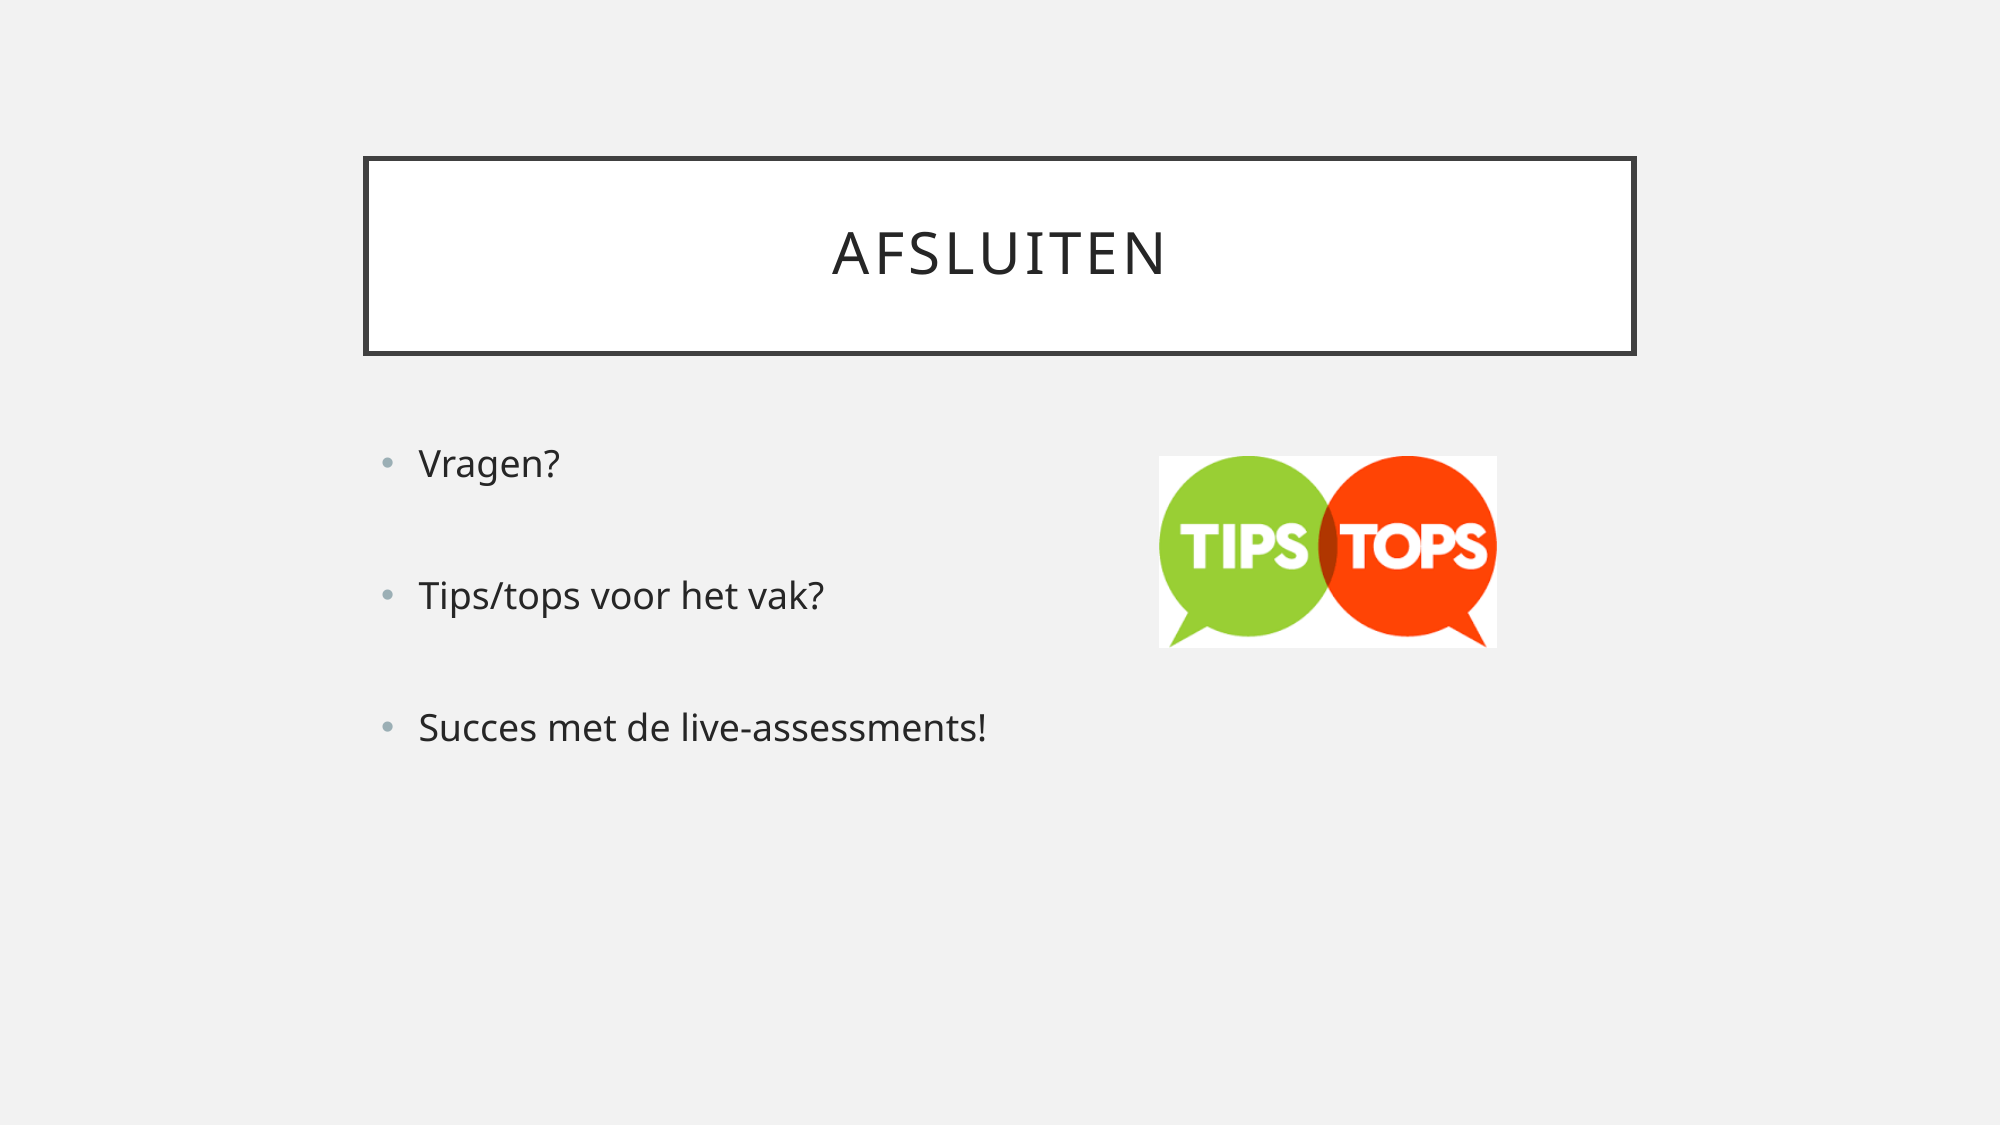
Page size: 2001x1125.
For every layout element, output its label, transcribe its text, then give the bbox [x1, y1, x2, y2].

title afsluiten [363, 156, 1637, 356]
picture [1158, 456, 1497, 648]
list Vragen? Tips/tops voor het vak? Succes met de live-assessments! [366, 432, 1634, 942]
